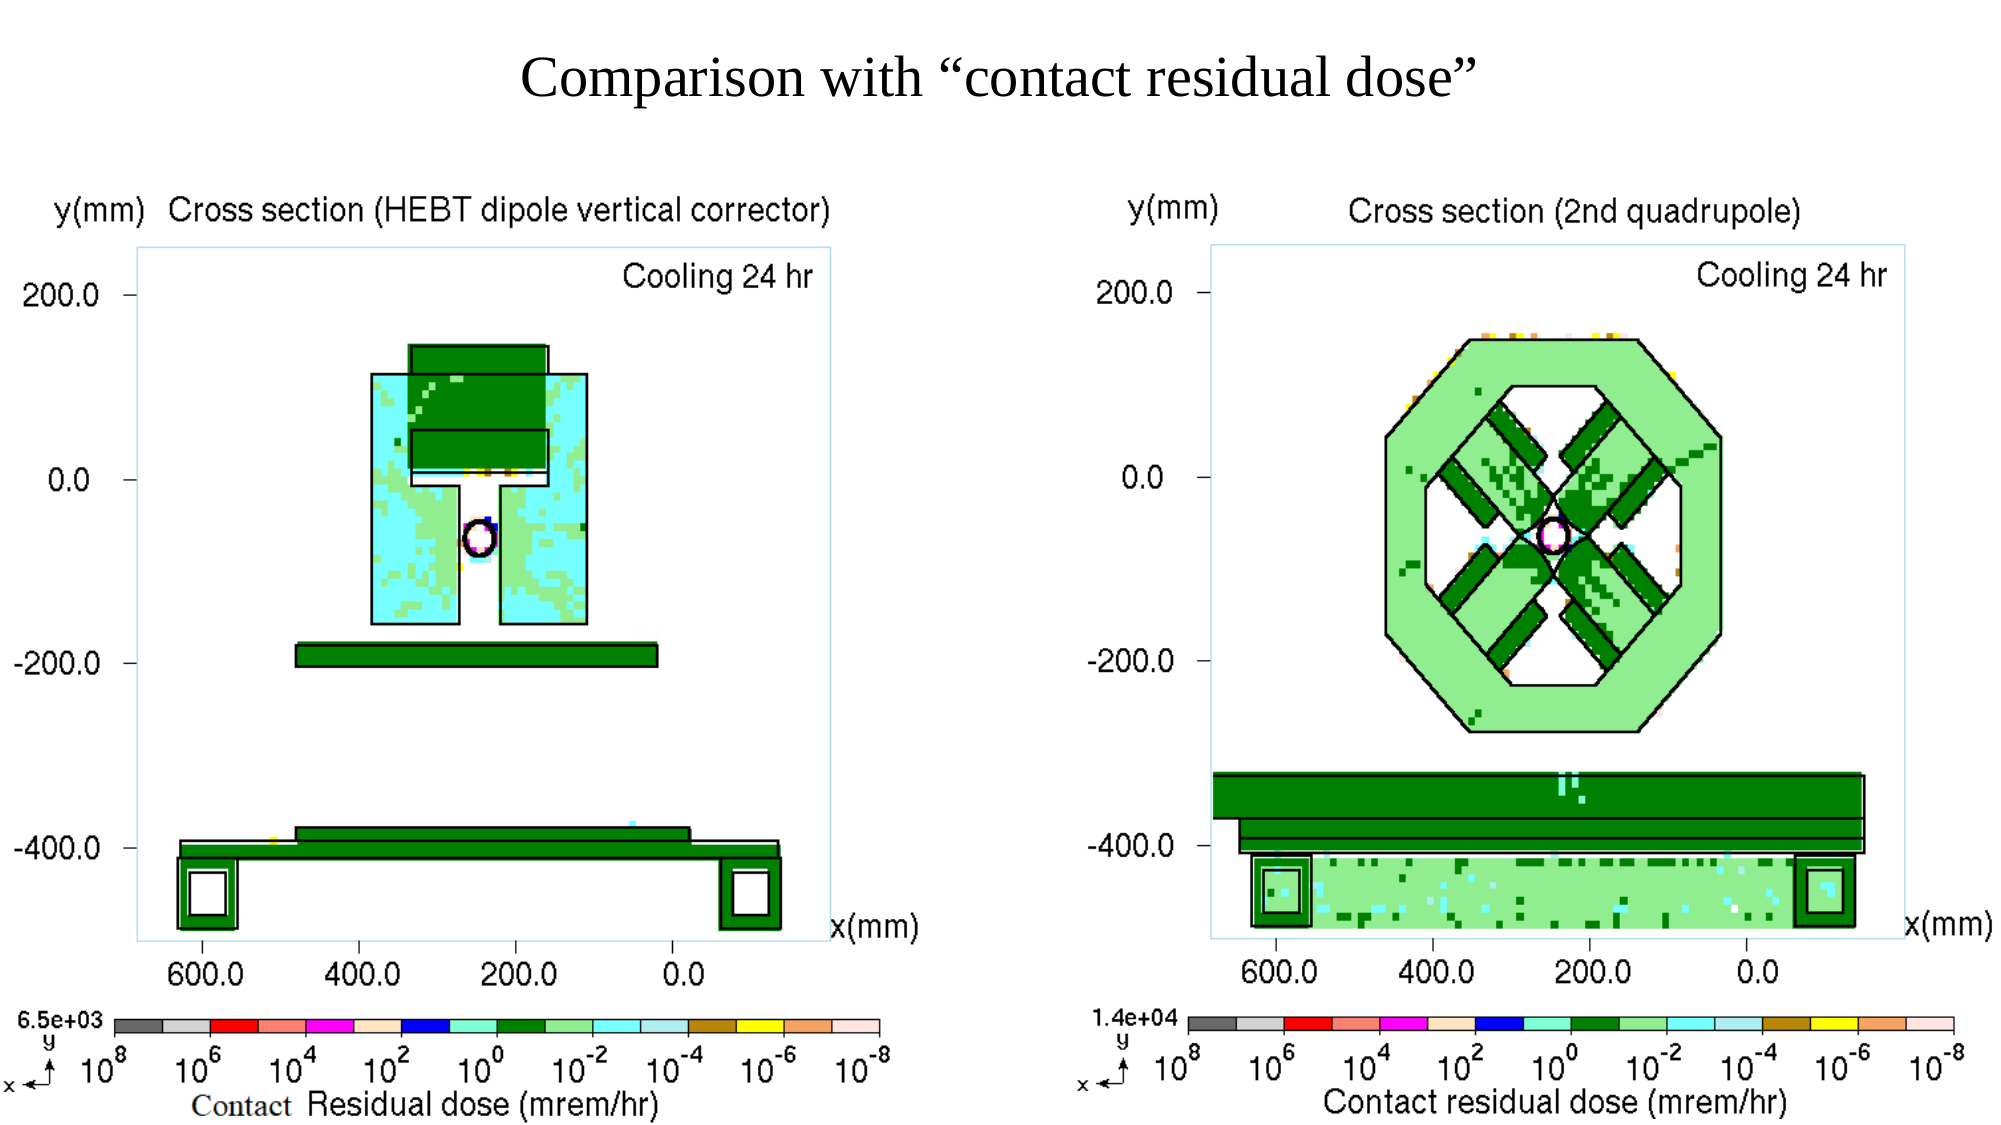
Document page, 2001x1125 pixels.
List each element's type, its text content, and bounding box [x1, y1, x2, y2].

title Comparison with “contact residual dose” [137, 20, 1863, 136]
picture [1071, 187, 2000, 1119]
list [0, 187, 923, 1124]
